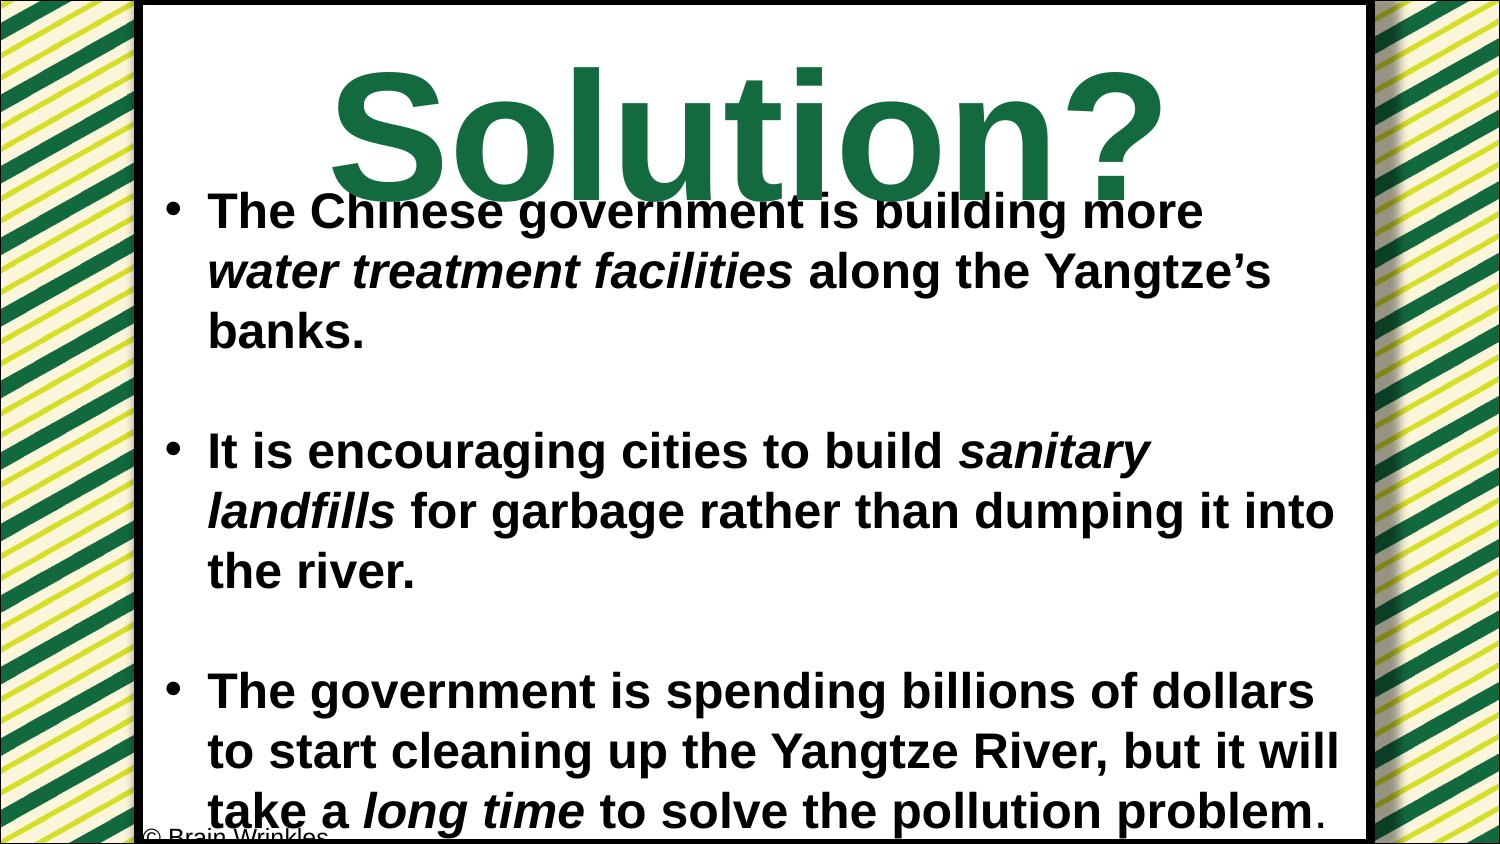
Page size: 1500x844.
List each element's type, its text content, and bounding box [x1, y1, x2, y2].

text_box © Brain Wrinkles [127, 814, 563, 844]
text_box [138, 0, 1371, 844]
text_box [0, 0, 131, 844]
text_box Solution? [299, 10, 1201, 187]
text_box [1402, 0, 1500, 844]
text_box The Chinese government is building more water treatment facilities along the Yangtze’s banks. It is encouraging cities to build sanitary landfills for garbage rather than dumping it into the river. The government is spending billions of dollars to start cleaning up the Yangtze River, but it will take a long time to solve the pollution problem. [145, 170, 1364, 844]
